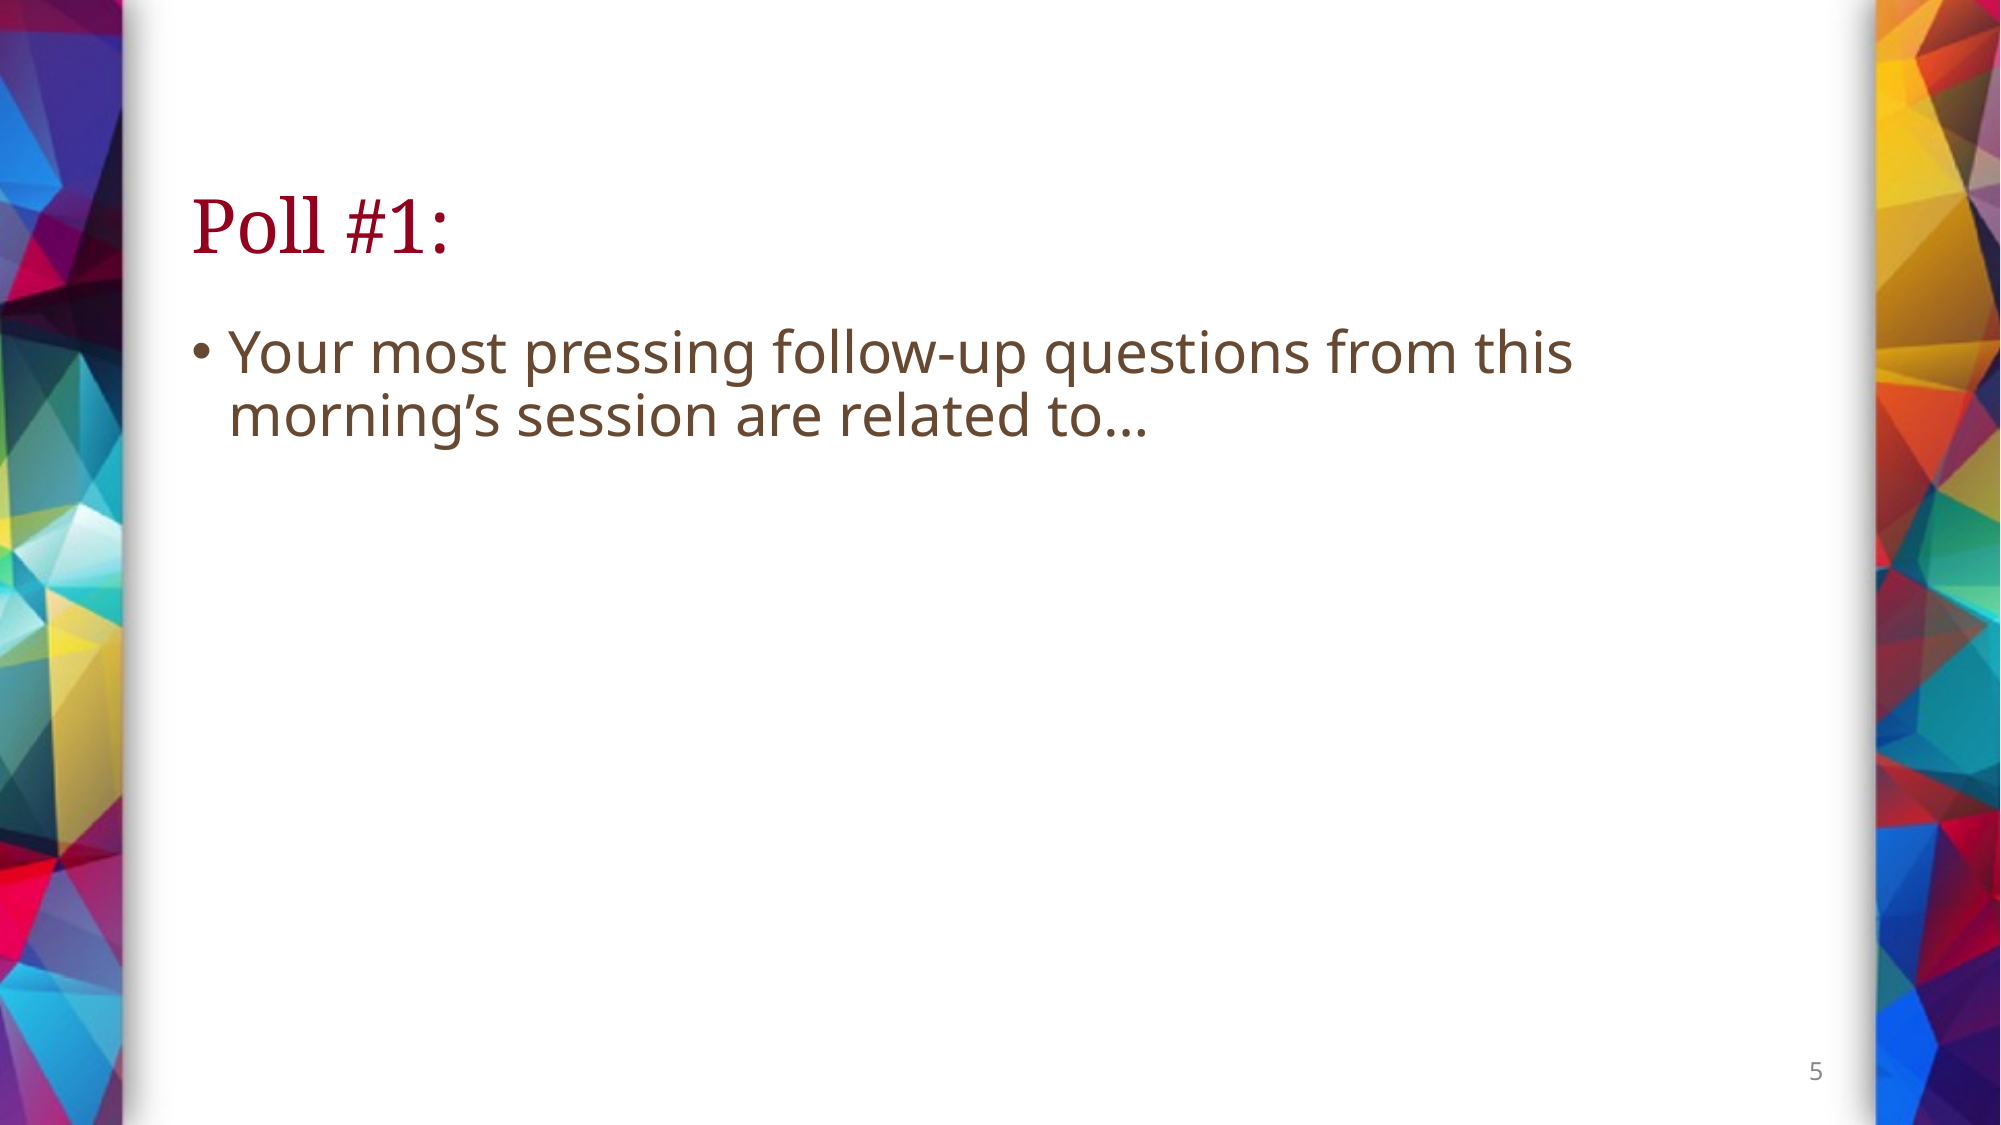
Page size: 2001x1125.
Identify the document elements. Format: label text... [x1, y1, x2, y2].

list Your most pressing follow-up questions from this morning’s session are related to… [176, 315, 1827, 1029]
title Poll #1: [176, 59, 1827, 278]
